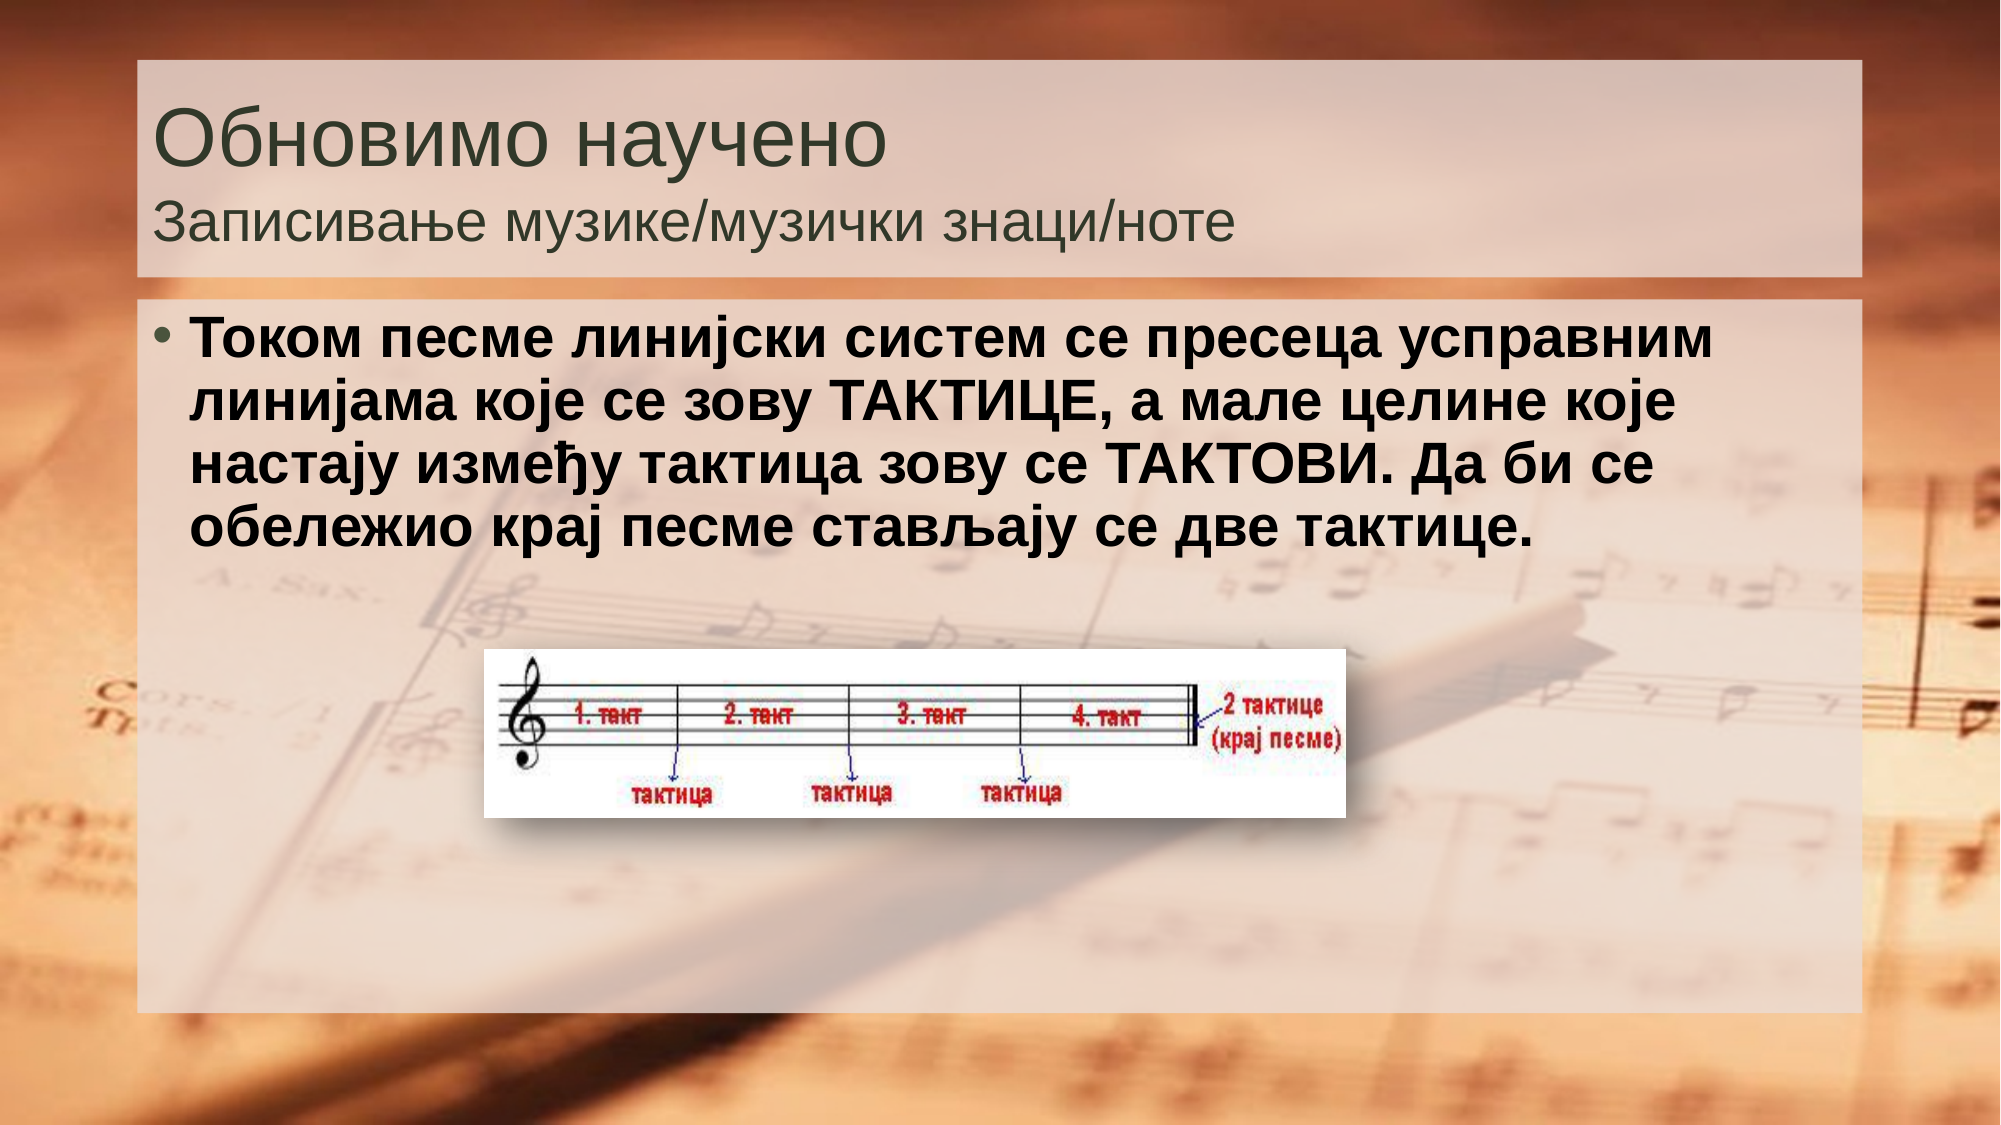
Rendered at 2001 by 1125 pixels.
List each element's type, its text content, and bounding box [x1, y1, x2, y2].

picture [0, 0, 2001, 1125]
title Обновимо научено Записивање музике/музички знаци/ноте [137, 59, 1863, 278]
list Током песме линијски систем се пресеца усправним линијама које се зову ТАКТИЦЕ, а мале целине које настају између тактица зову се ТАКТОВИ. Да би се обележио крај песме стављају се две тактице. [137, 299, 1863, 1014]
